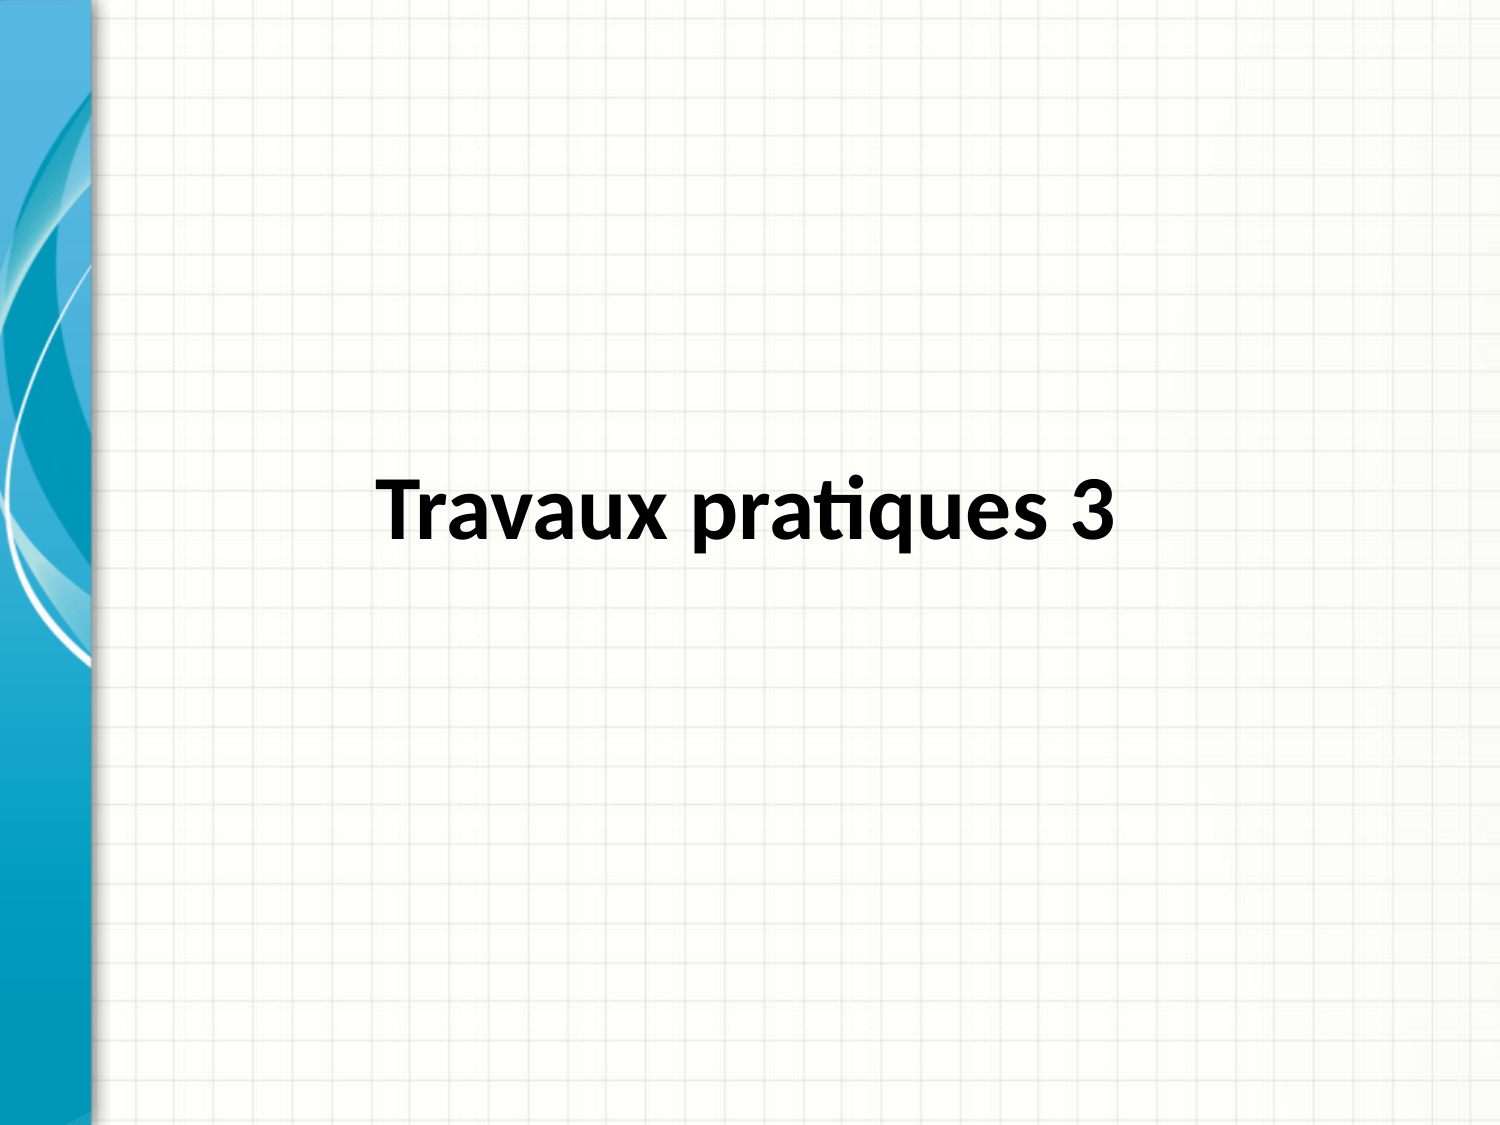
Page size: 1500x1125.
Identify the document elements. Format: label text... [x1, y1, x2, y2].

picture [0, 0, 1500, 1125]
title Travaux pratiques 3 [360, 408, 1210, 597]
